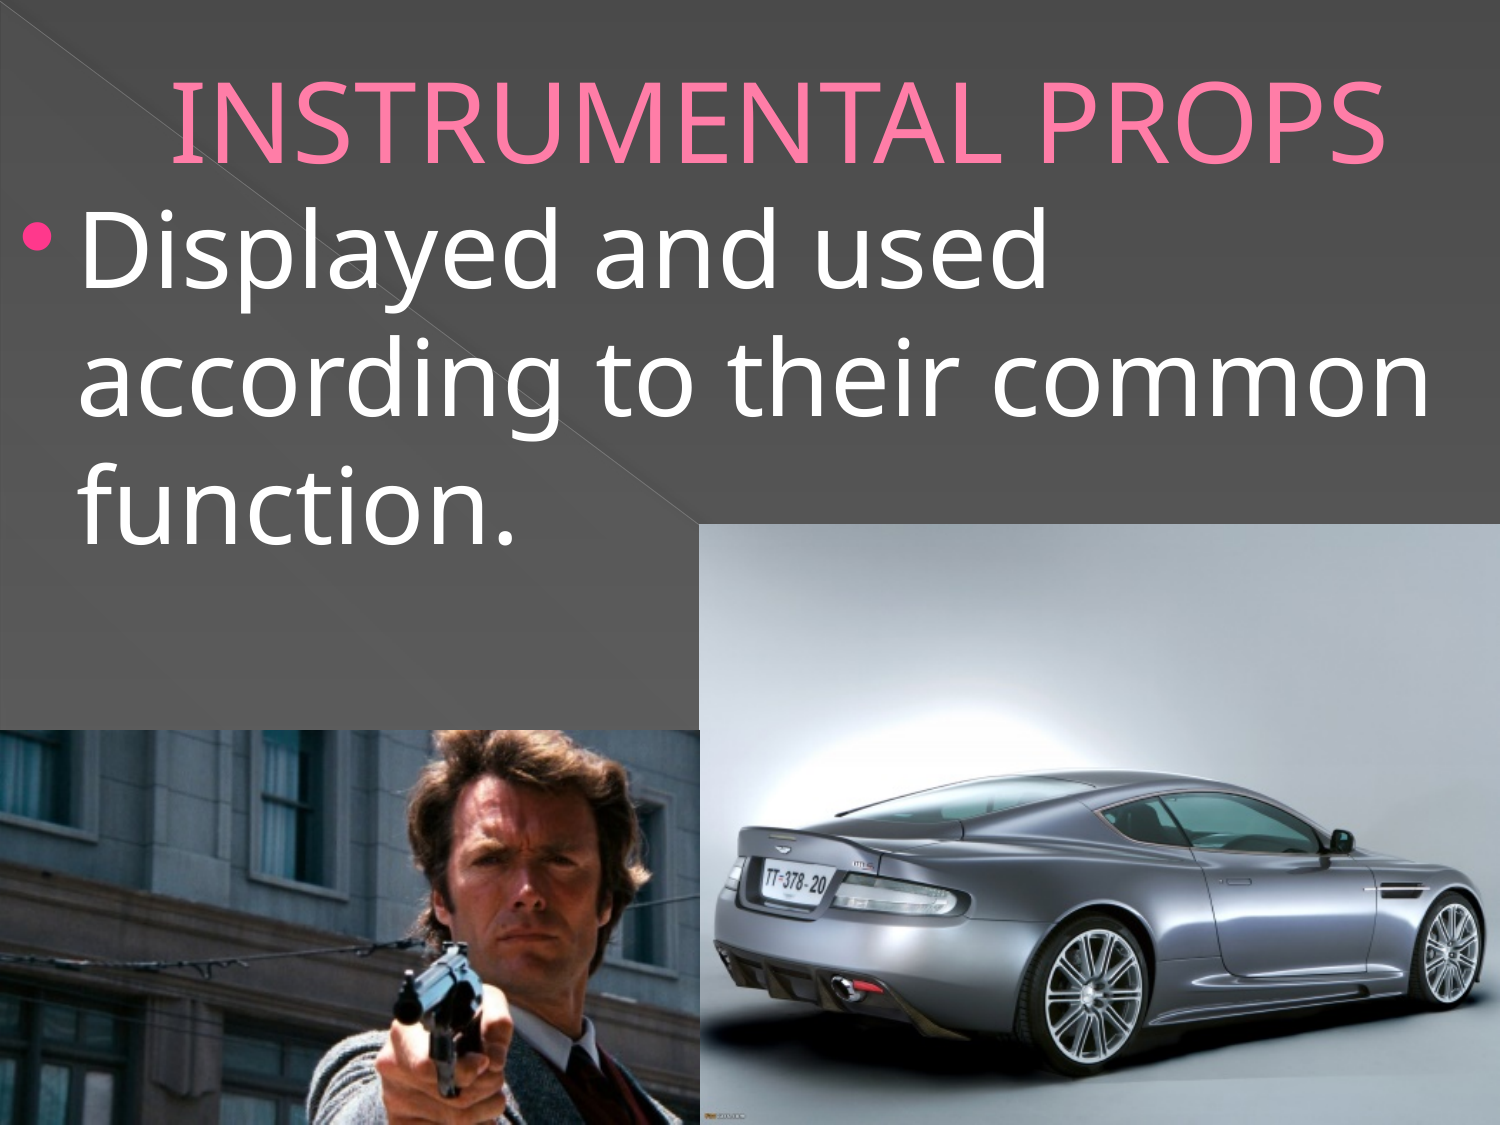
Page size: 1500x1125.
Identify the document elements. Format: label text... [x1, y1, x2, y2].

title INSTRUMENTAL PROPS [75, 3, 1425, 174]
list Displayed and used according to their common function. [0, 174, 1500, 575]
picture [0, 524, 1500, 1125]
